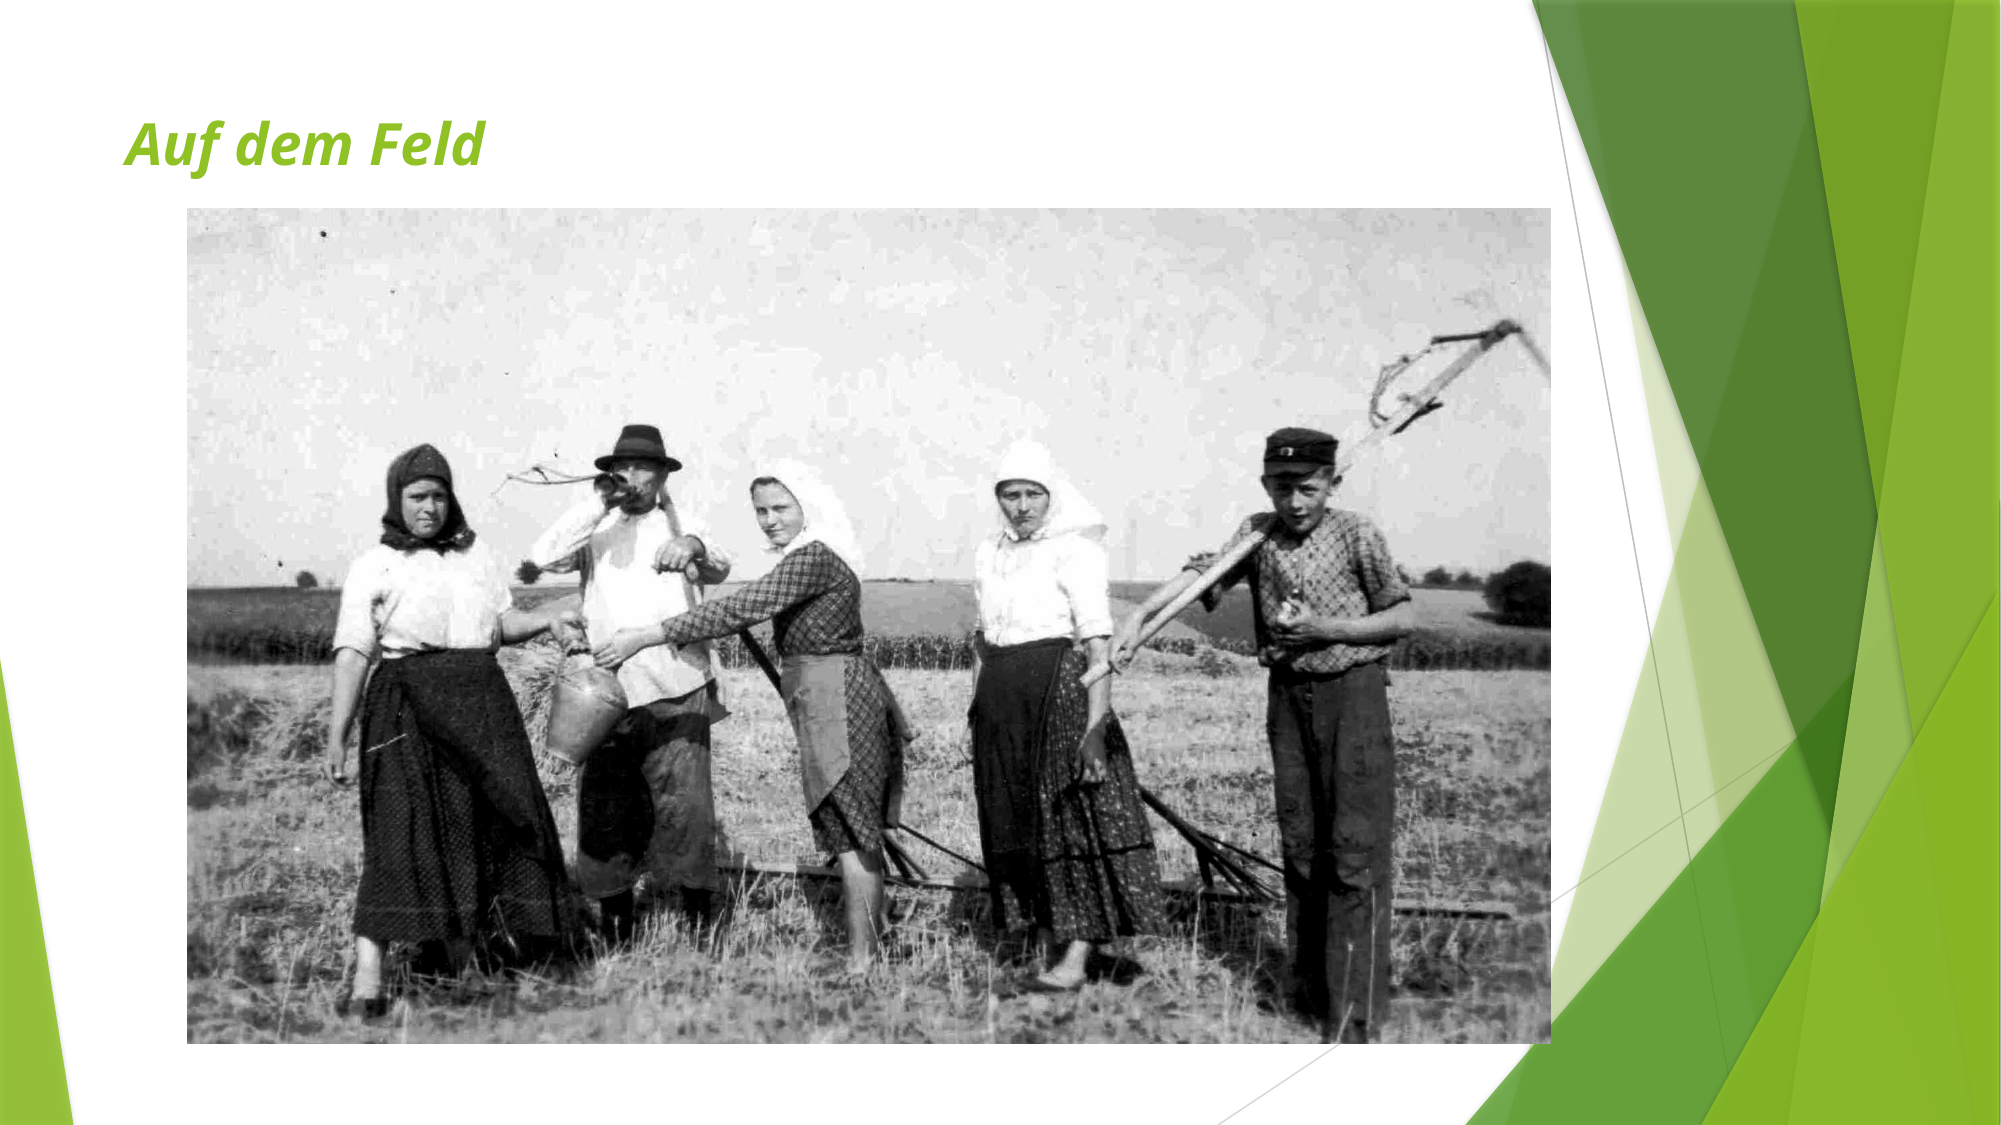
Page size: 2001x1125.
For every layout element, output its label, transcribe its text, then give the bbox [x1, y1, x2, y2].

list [186, 208, 1551, 1045]
title Auf dem Feld [111, 99, 1522, 317]
